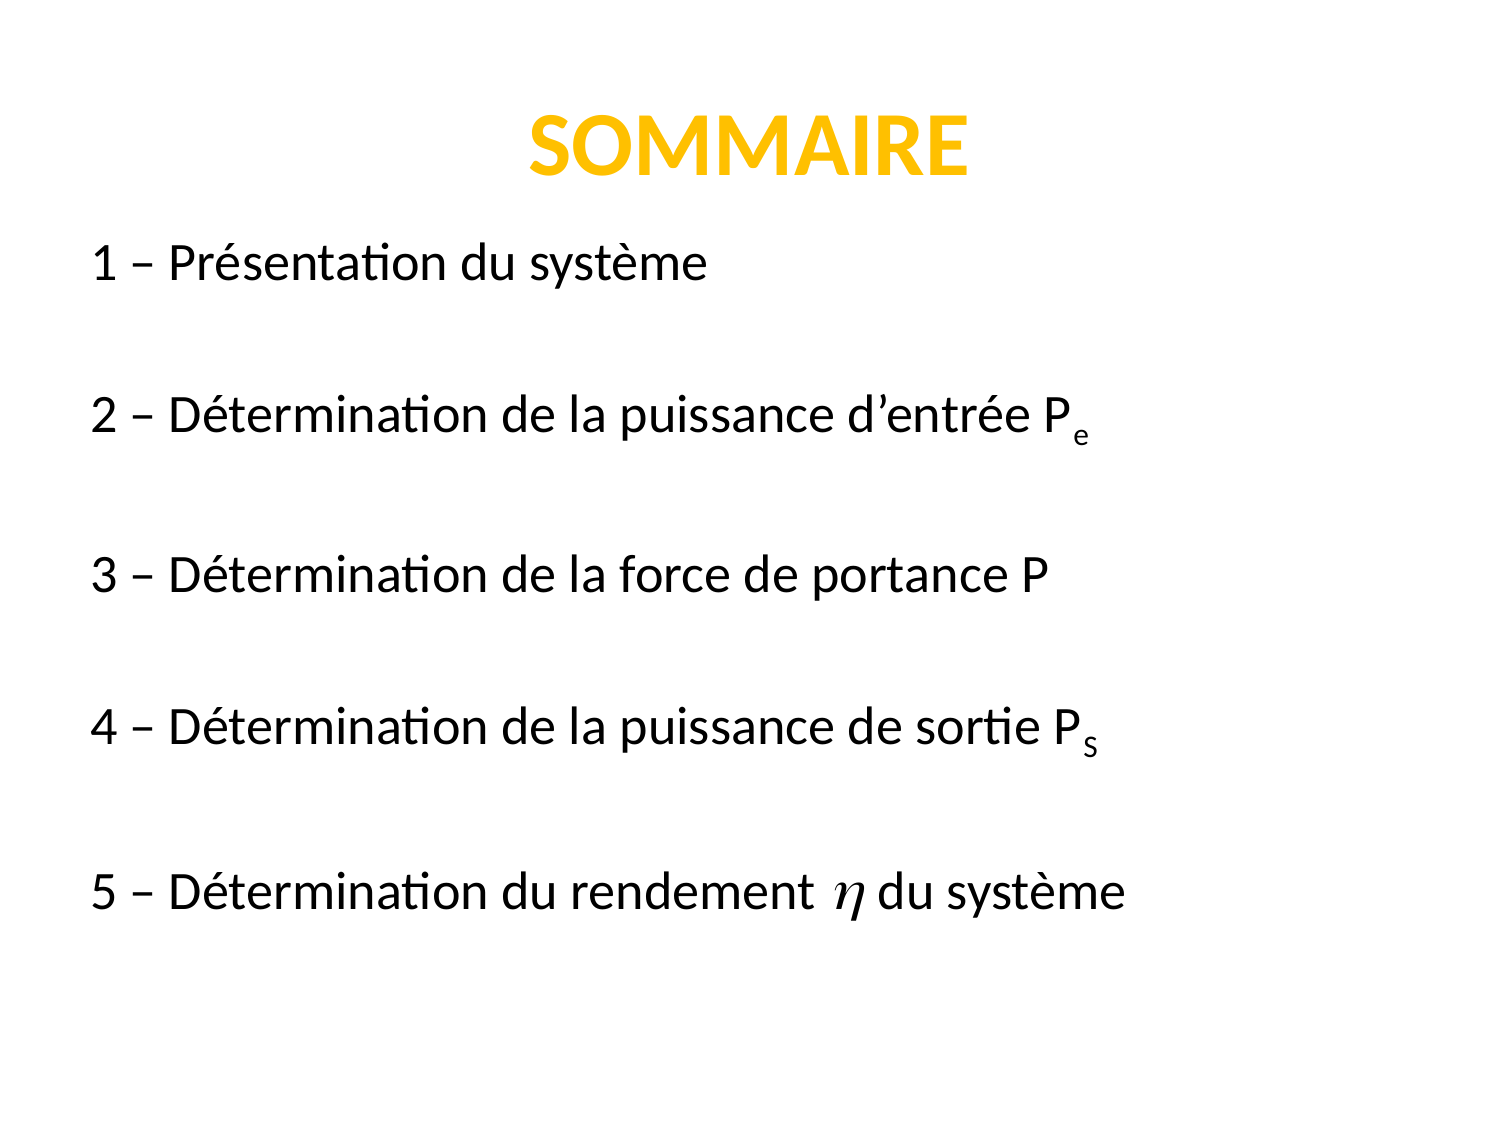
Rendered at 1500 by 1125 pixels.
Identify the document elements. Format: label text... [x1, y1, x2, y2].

title SOMMAIRE [75, 45, 1425, 218]
list 1 – Présentation du système 2 – Détermination de la puissance d’entrée Pe 3 – Détermination de la force de portance P 4 – Détermination de la puissance de sortie PS 5 – Détermination du rendement  du système [75, 218, 1425, 961]
